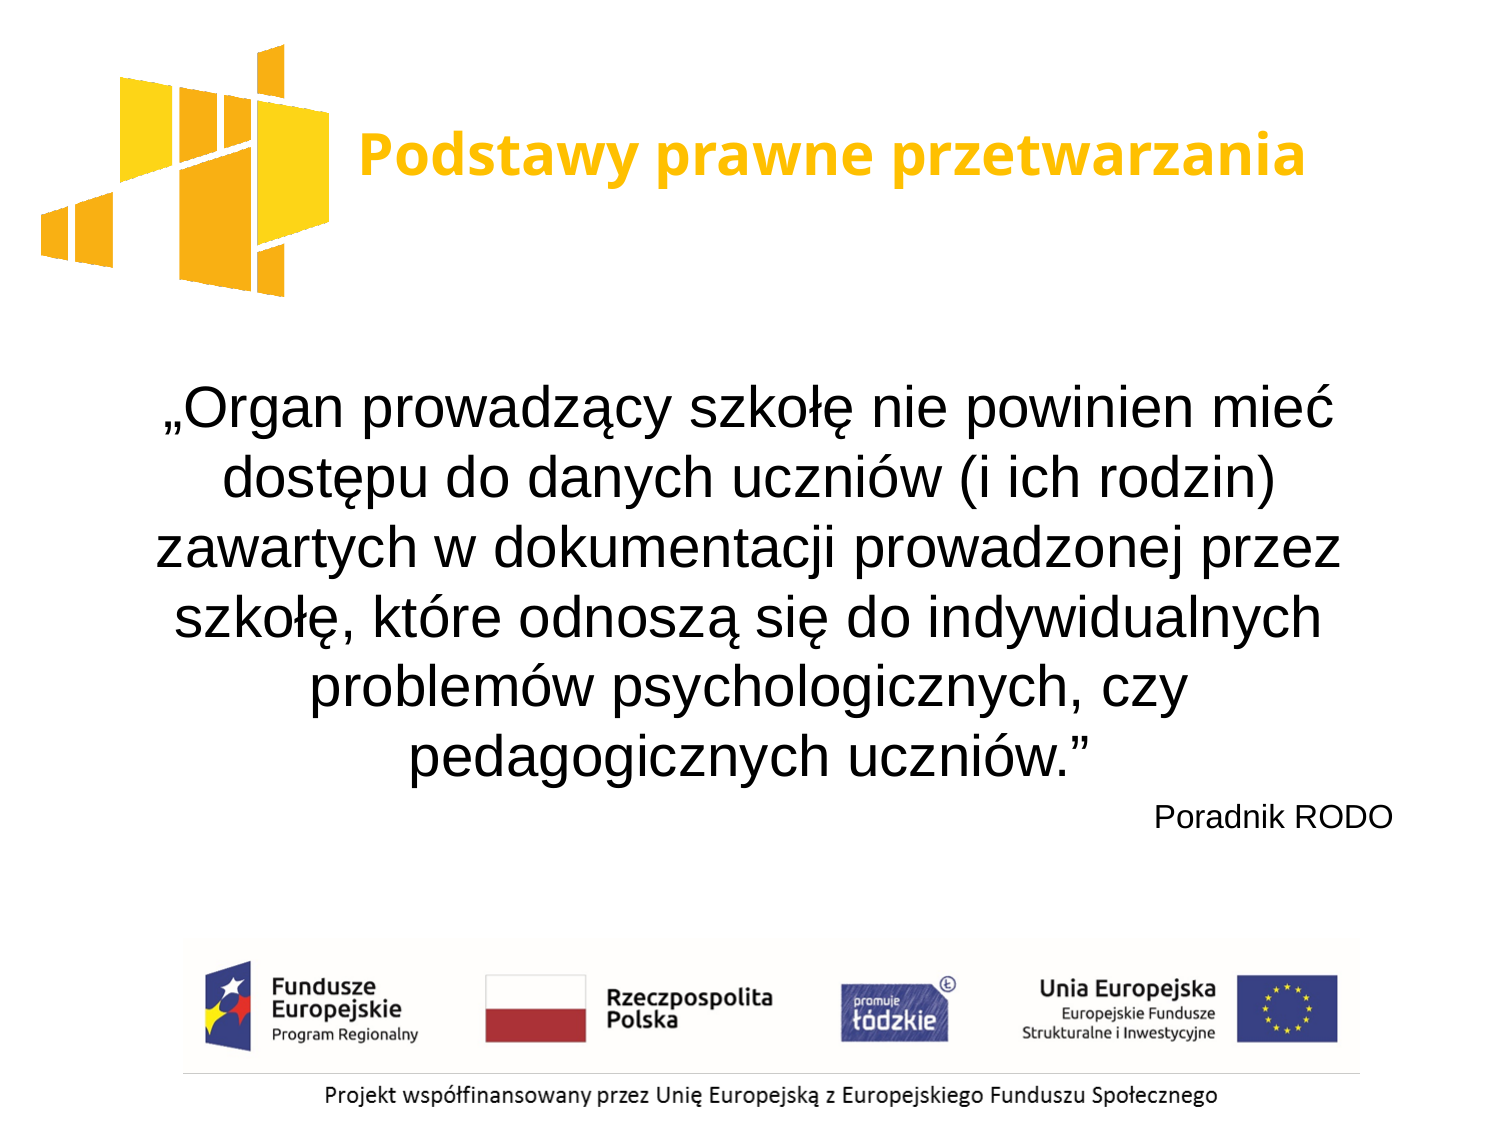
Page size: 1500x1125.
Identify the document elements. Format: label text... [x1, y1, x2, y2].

picture [183, 938, 1360, 1125]
list „Organ prowadzący szkołę nie powinien mieć dostępu do danych uczniów (i ich rodzin) zawartych w dokumentacji prowadzonej przez szkołę, które odnoszą się do indywidualnych problemów psychologicznych, czy pedagogicznych uczniów.” Poradnik RODO [81, 361, 1419, 934]
title Podstawy prawne przetwarzania [333, 58, 1337, 246]
picture [40, 44, 329, 298]
